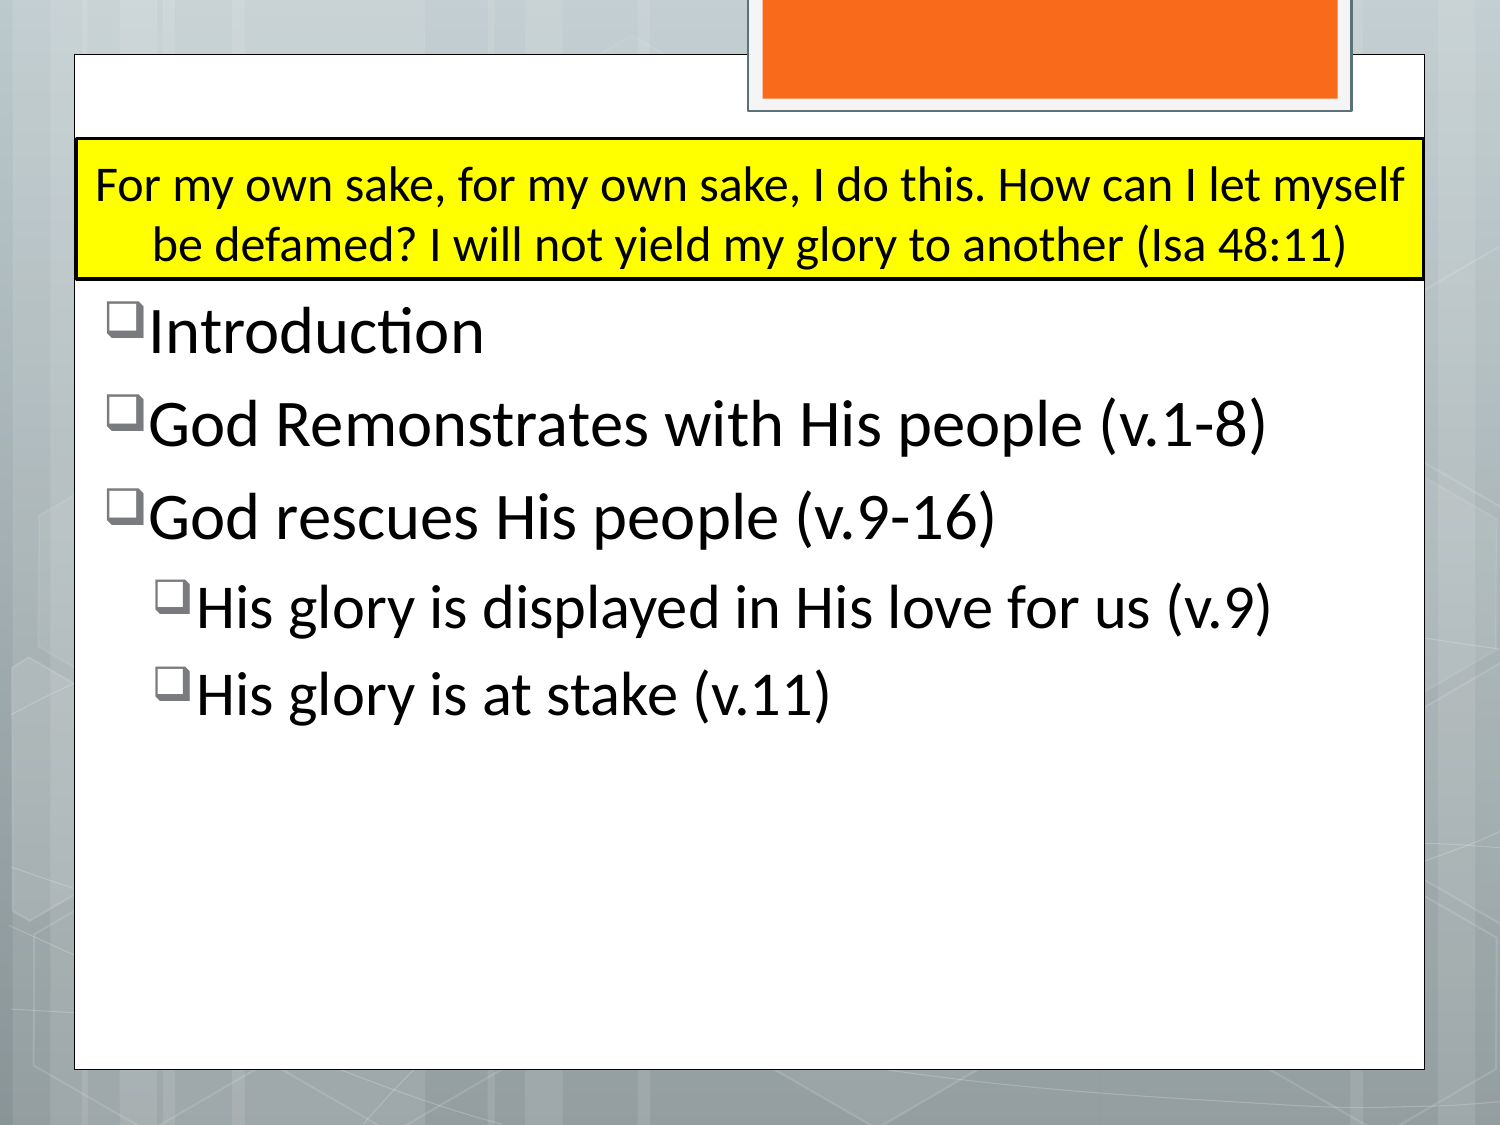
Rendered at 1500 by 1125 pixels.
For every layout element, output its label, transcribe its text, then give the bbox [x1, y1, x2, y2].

list Introduction God Remonstrates with His people (v.1-8) God rescues His people (v.9-16) His glory is displayed in His love for us (v.9) His glory is at stake (v.11) [76, 278, 1430, 1071]
title For my own sake, for my own sake, I do this. How can I let myself be defamed? I will not yield my glory to another (Isa 48:11) [76, 138, 1424, 278]
